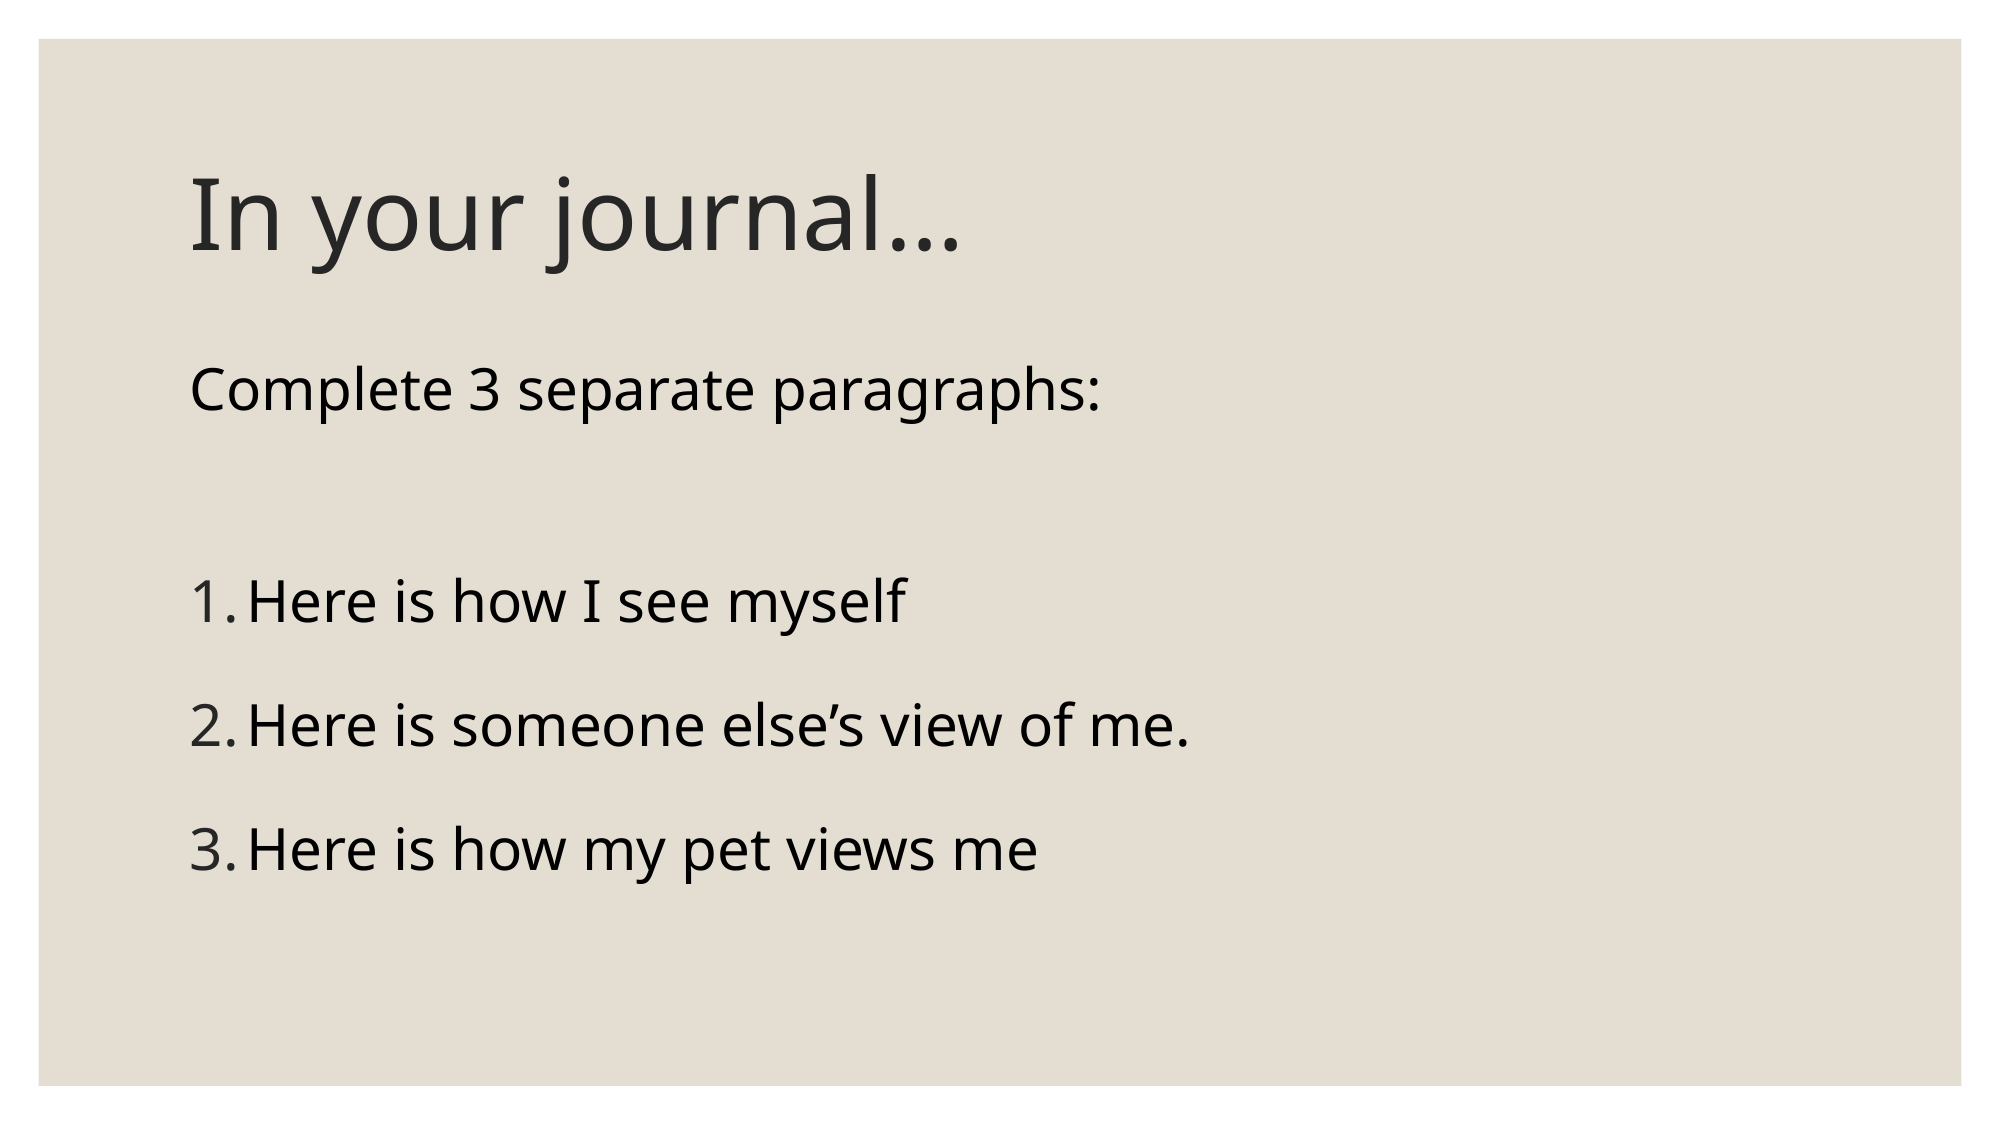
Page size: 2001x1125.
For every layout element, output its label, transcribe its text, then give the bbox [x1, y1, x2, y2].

title In your journal… [174, 105, 1825, 331]
list Complete 3 separate paragraphs: Here is how I see myself Here is someone else’s view of me. Here is how my pet views me [174, 345, 1825, 990]
